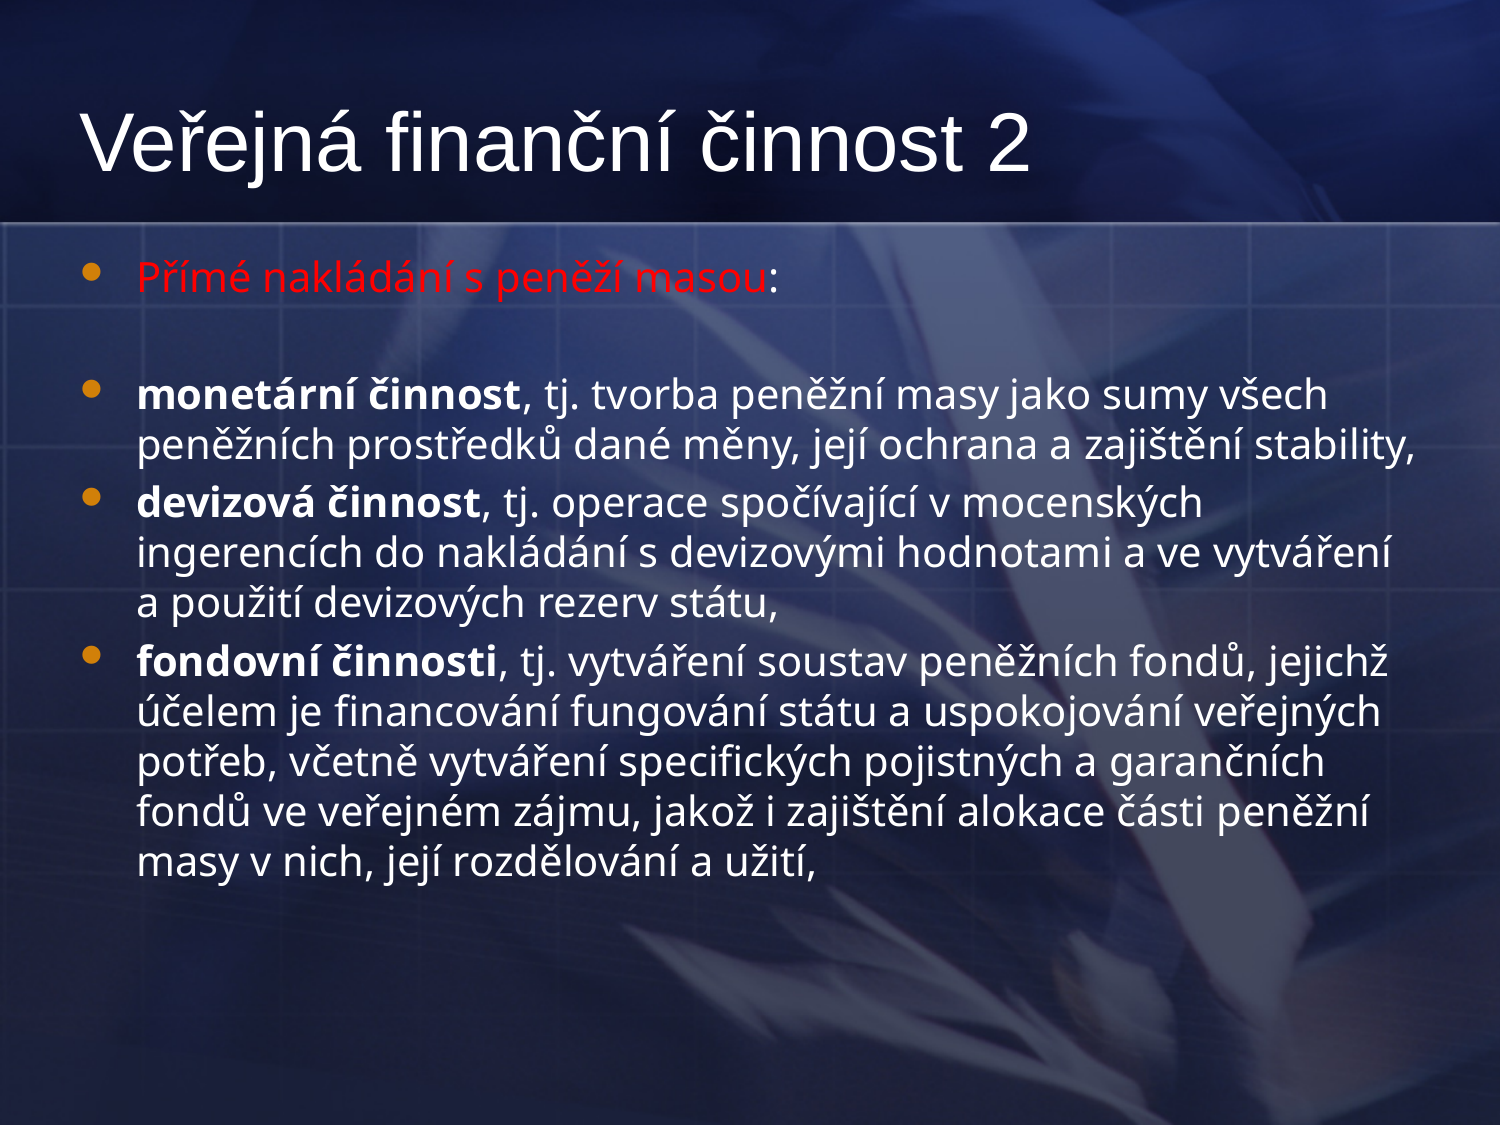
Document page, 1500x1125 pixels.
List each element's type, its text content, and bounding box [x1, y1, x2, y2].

title Veřejná finanční činnost 2 [64, 78, 1436, 197]
list Přímé nakládání s peněží masou: monetární činnost, tj. tvorba peněžní masy jako sumy všech peněžních prostředků dané měny, její ochrana a zajištění stability, devizová činnost, tj. operace spočívající v mocenských ingerencích do nakládání s devizovými hodnotami a ve vytváření a použití devizových rezerv státu, fondovní činnosti, tj. vytváření soustav peněžních fondů, jejichž účelem je financování fungování státu a uspokojování veřejných potřeb, včetně vytváření specifických pojistných a garančních fondů ve veřejném zájmu, jakož i zajištění alokace části peněžní masy v nich, její rozdělování a užití, [64, 243, 1436, 1059]
picture [0, 0, 1500, 1125]
